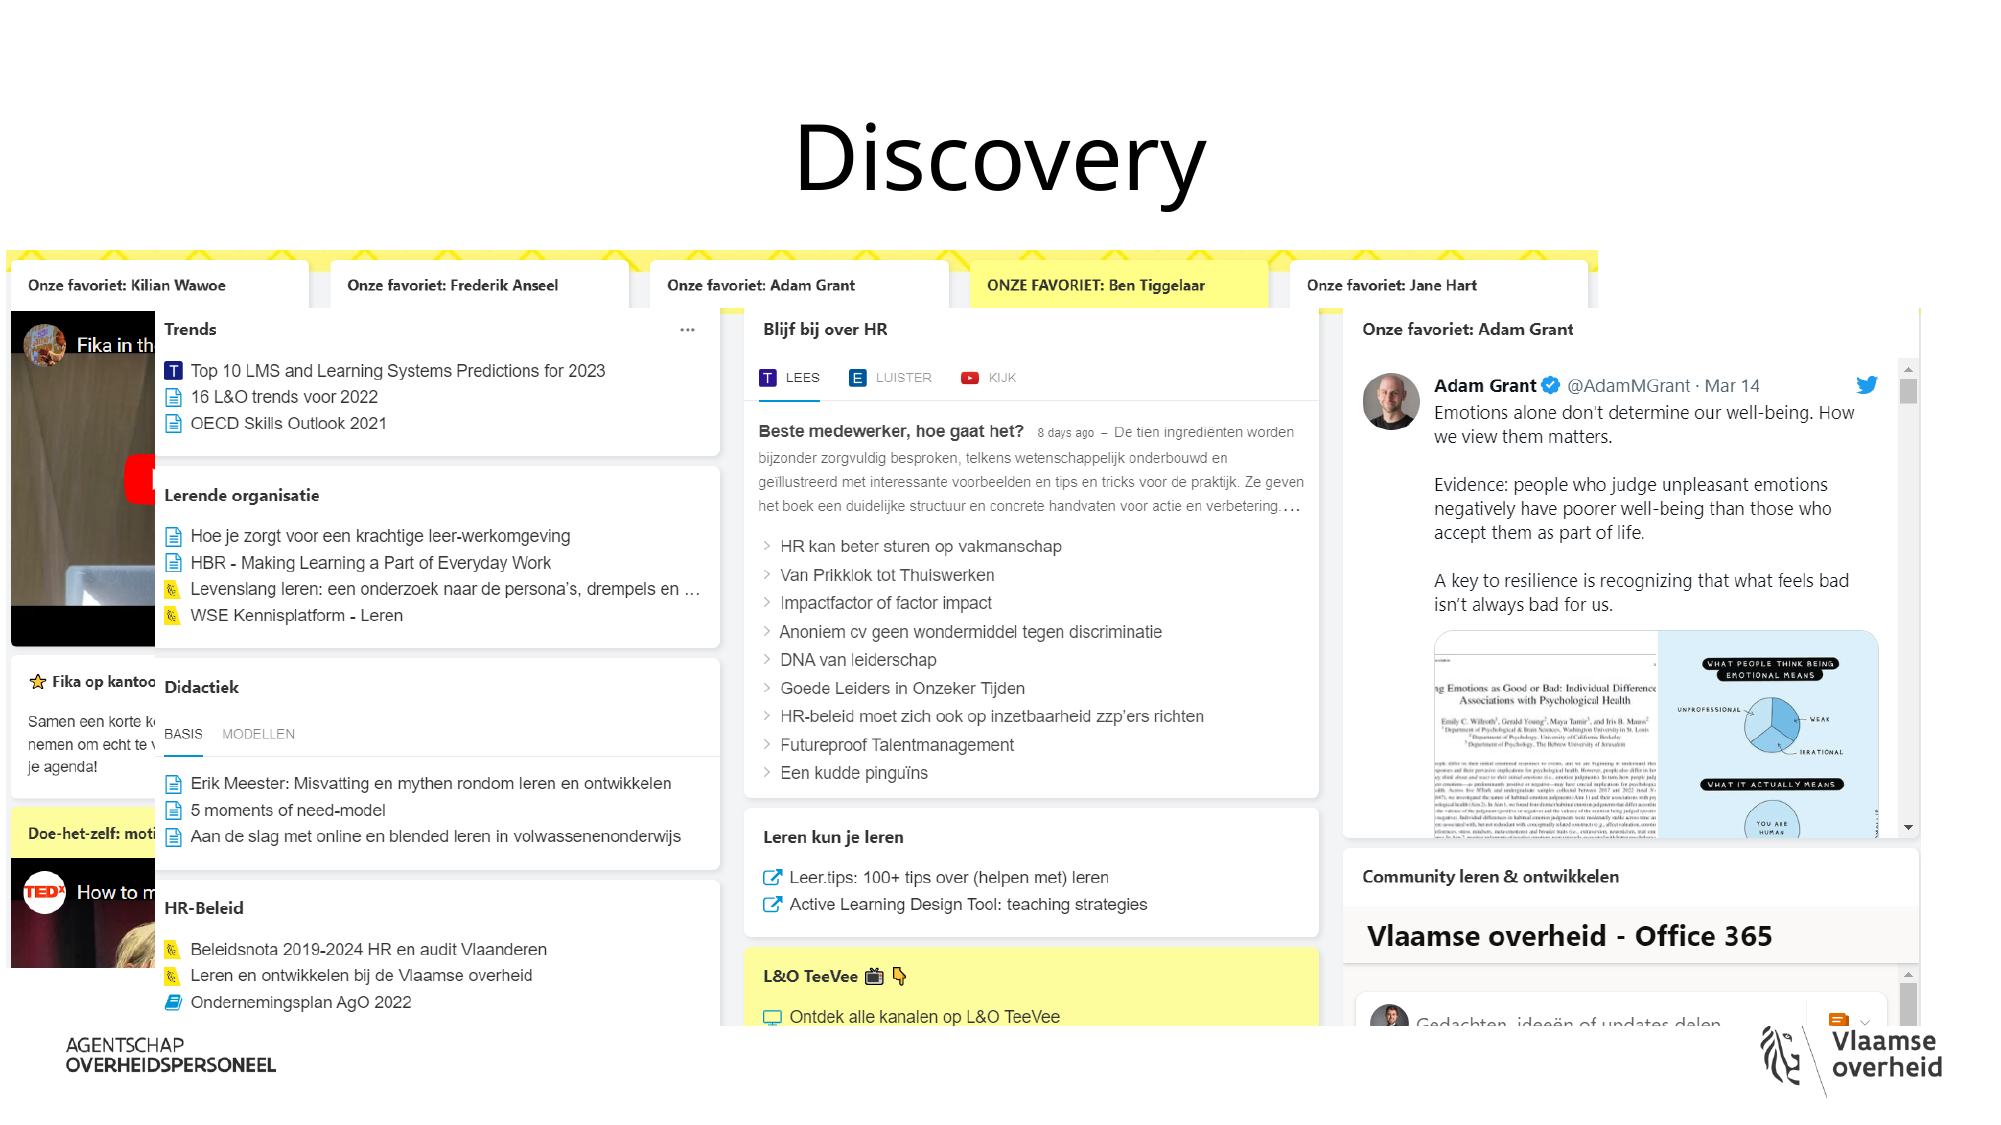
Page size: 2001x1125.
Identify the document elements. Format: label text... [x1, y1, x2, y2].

picture [60, 1034, 276, 1077]
picture [6, 250, 1949, 1103]
title Discovery [60, 69, 1940, 270]
